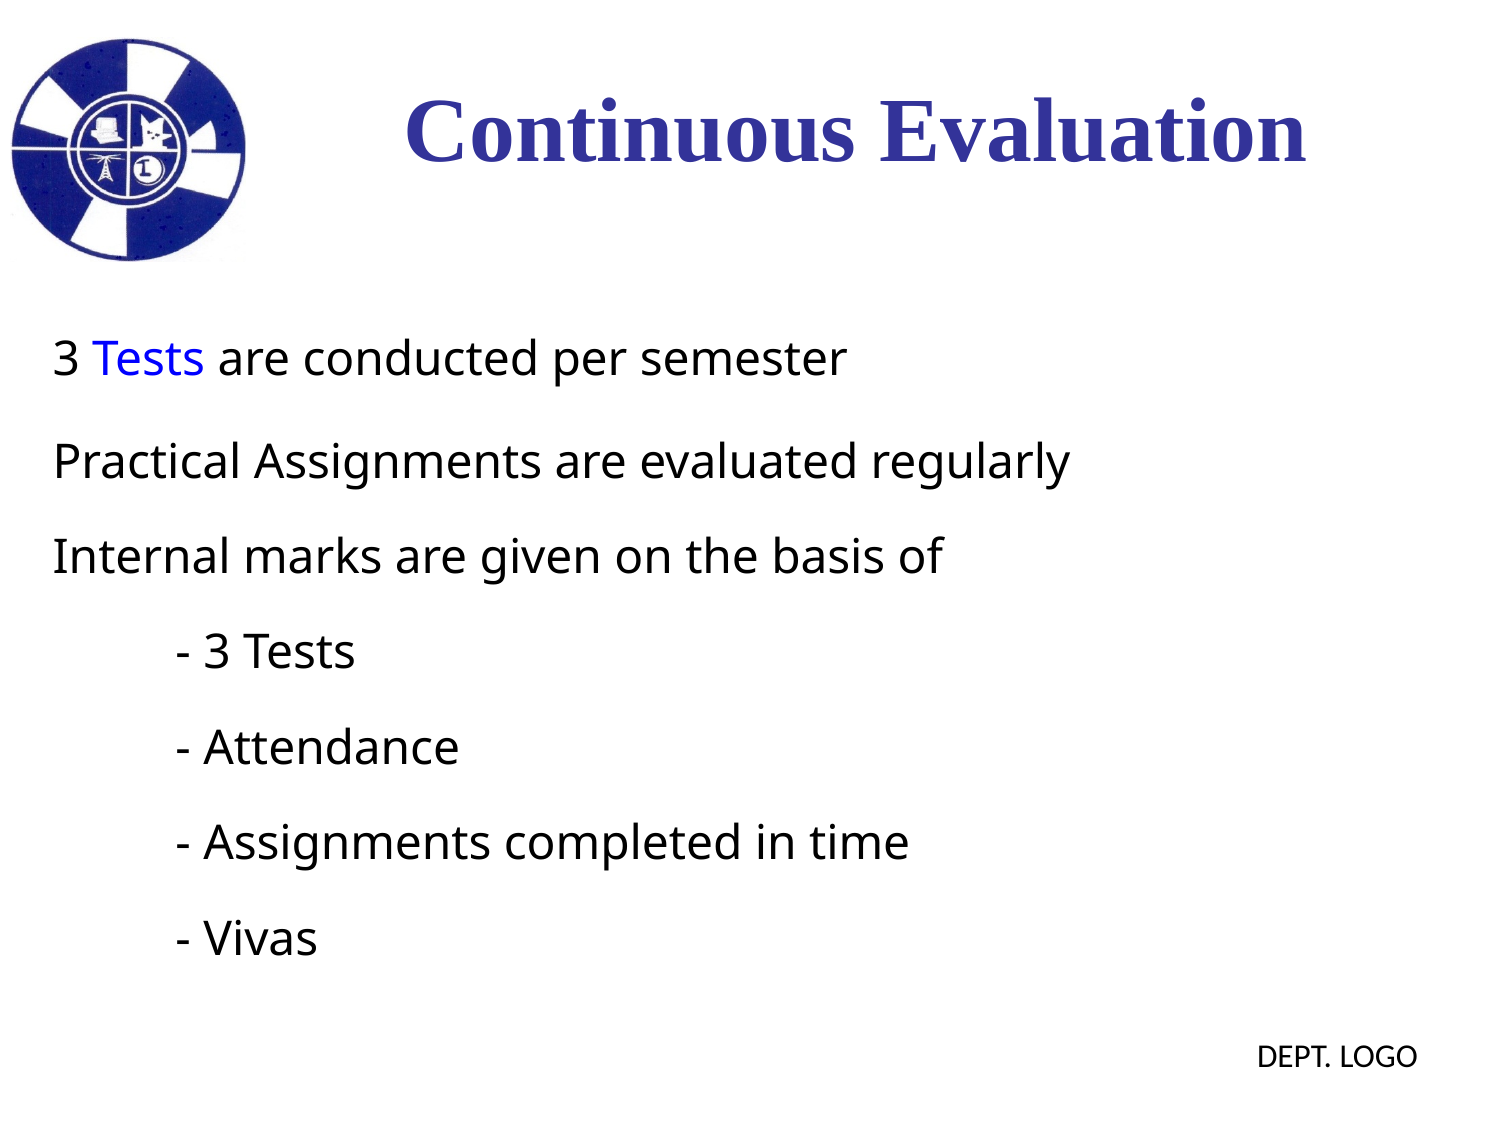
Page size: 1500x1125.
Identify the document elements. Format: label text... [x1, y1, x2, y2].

text_box DEPT. LOGO [1175, 982, 1500, 1125]
picture [10, 37, 246, 262]
text_box 3 Tests are conducted per semester Practical Assignments are evaluated regularly Internal marks are given on the basis of - 3 Tests - Attendance - Assignments completed in time - Vivas [37, 287, 1463, 975]
text_box Continuous Evaluation [262, 12, 1450, 238]
